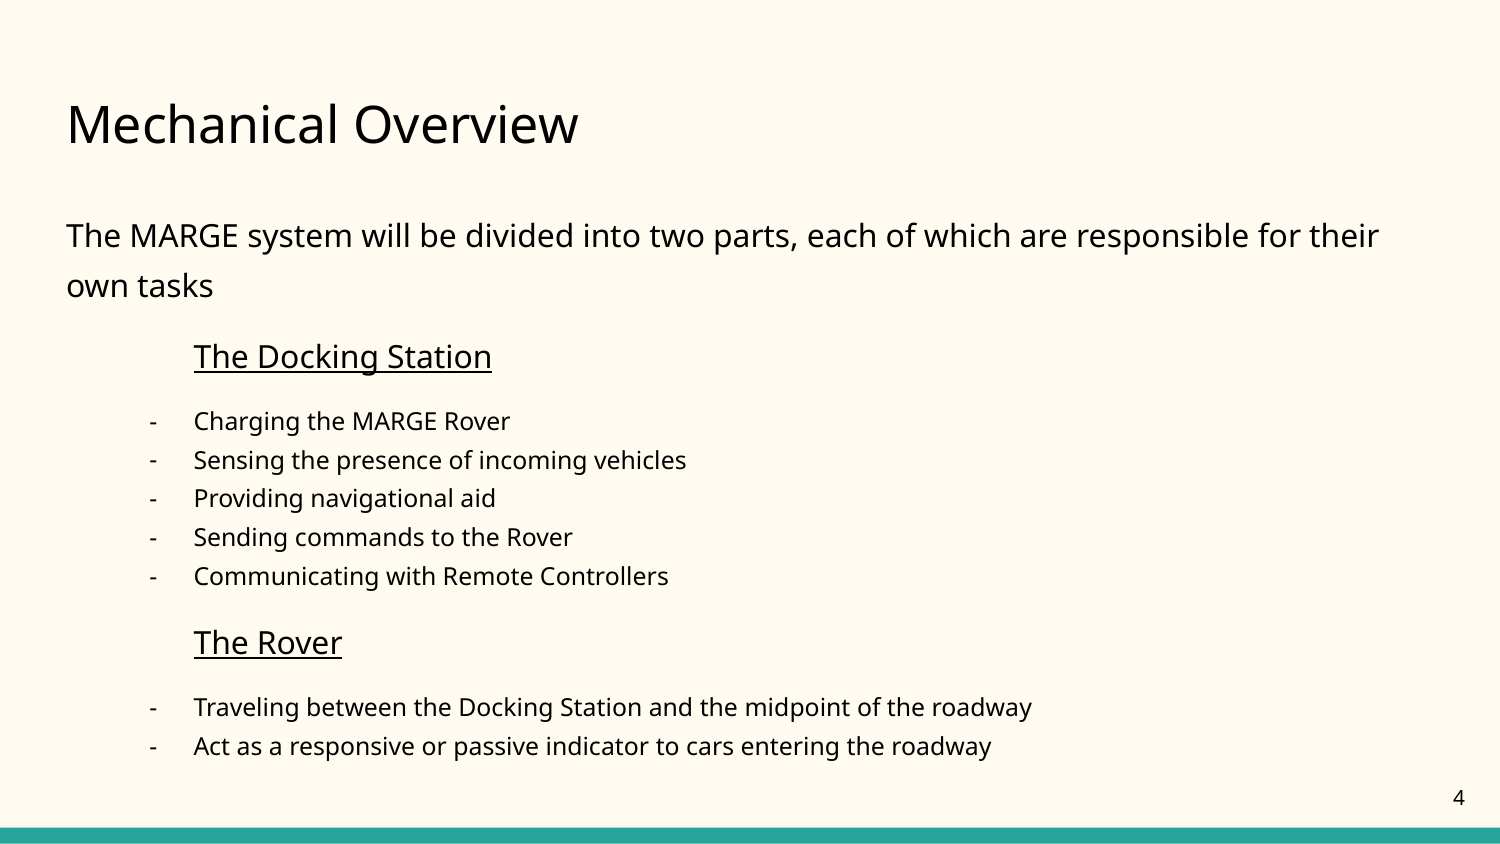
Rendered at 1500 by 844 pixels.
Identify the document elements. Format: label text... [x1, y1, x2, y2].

title Mechanical Overview [51, 72, 1449, 174]
slide_number ‹#› [1389, 764, 1480, 830]
list The MARGE system will be divided into two parts, each of which are responsible for their own tasks The Docking Station Charging the MARGE Rover Sensing the presence of incoming vehicles Providing navigational aid Sending commands to the Rover Communicating with Remote Controllers The Rover Traveling between the Docking Station and the midpoint of the roadway Act as a responsive or passive indicator to cars entering the roadway [51, 192, 1449, 784]
